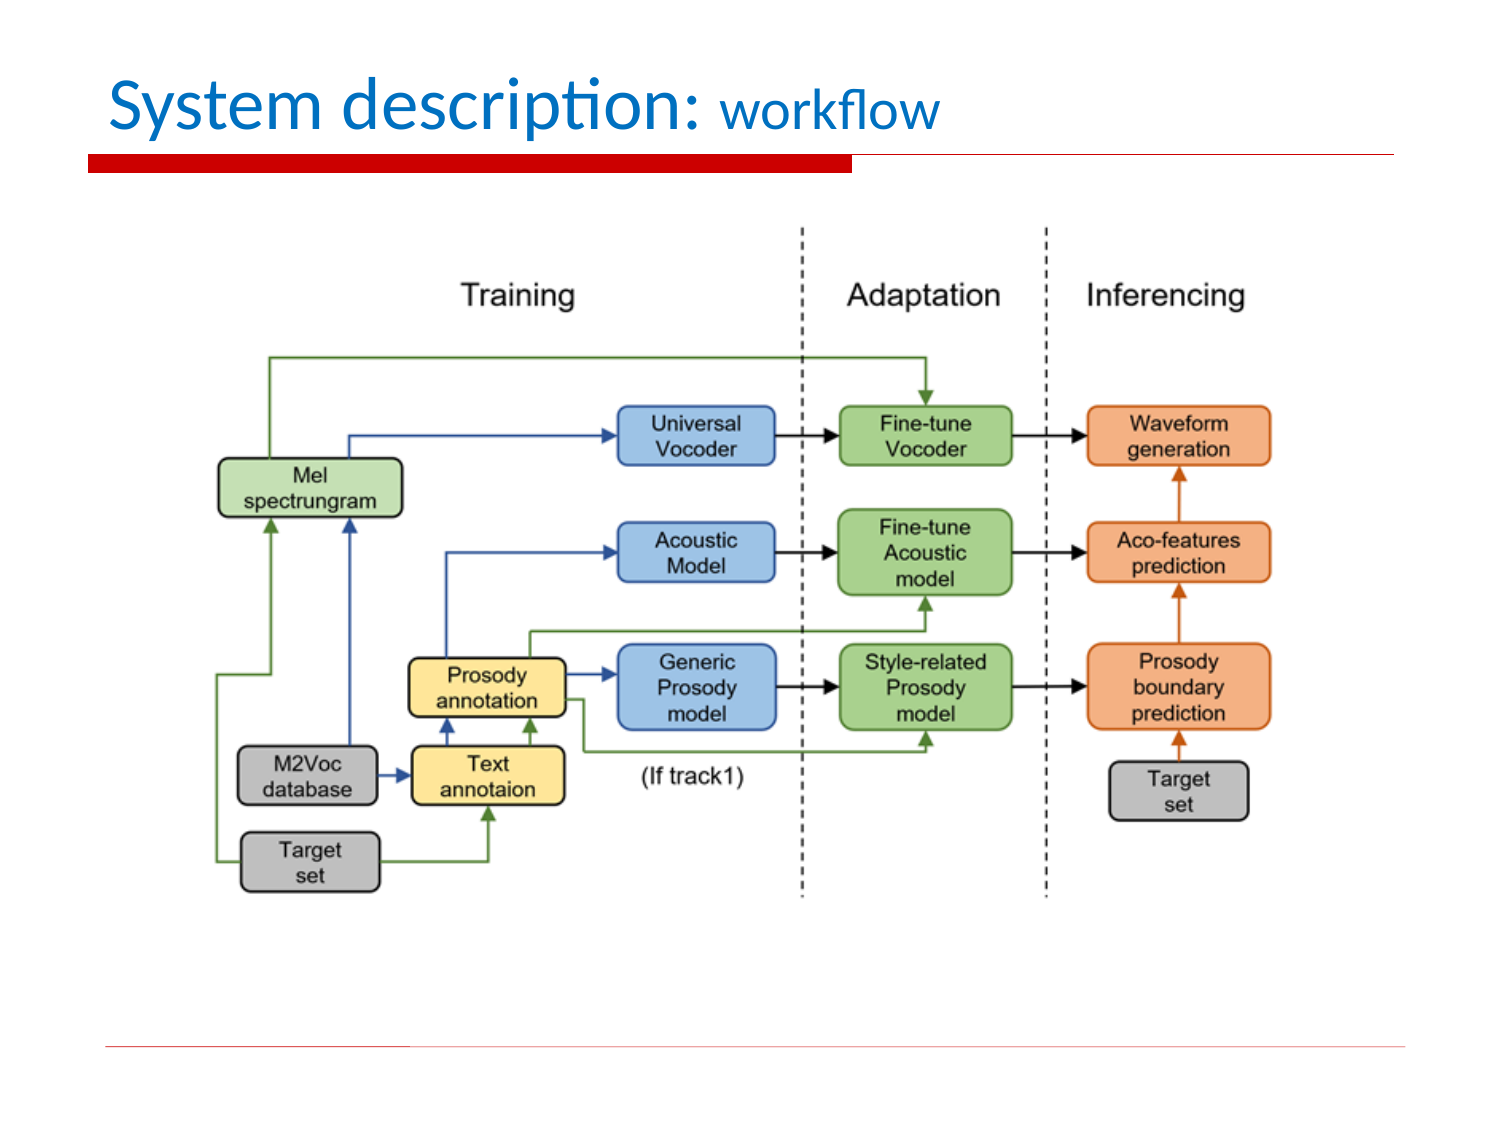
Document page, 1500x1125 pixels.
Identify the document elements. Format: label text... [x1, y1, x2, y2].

slide_number [1080, 1027, 1406, 1107]
title System description: workflow [92, 30, 1406, 153]
picture [199, 220, 1301, 905]
